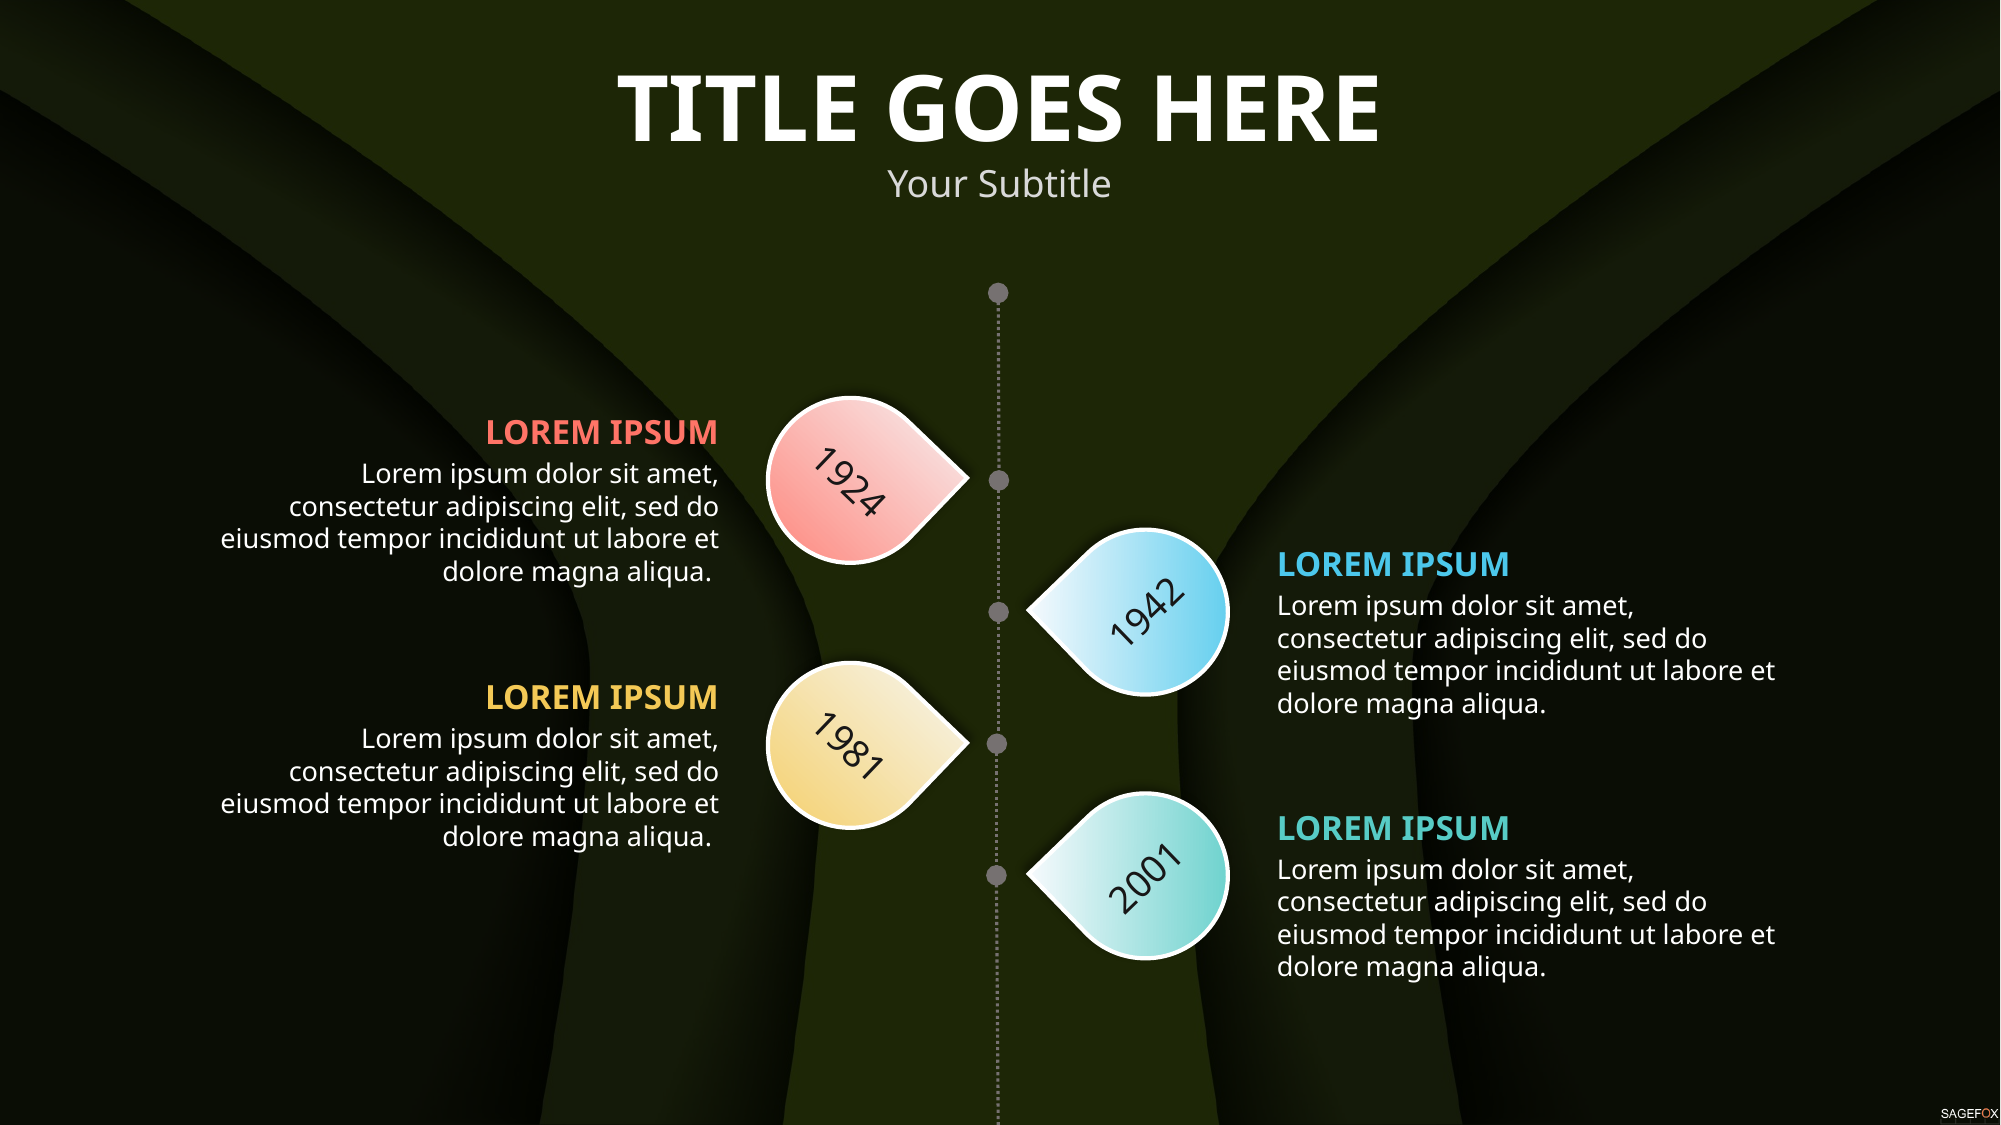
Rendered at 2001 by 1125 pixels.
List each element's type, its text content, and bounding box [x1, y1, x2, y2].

text_box 2001 [1027, 792, 1229, 960]
text_box 1981 [766, 661, 969, 829]
picture [0, 0, 2001, 1125]
text_box 1942 [1027, 528, 1229, 696]
text_box LOREM IPSUM Lorem ipsum dolor sit amet, consectetur adipiscing elit, sed do eiusmod tempor incididunt ut labore et dolore magna aliqua. [1262, 799, 1804, 990]
text_box 1924 [766, 396, 969, 564]
text_box LOREM IPSUM Lorem ipsum dolor sit amet, consectetur adipiscing elit, sed do eiusmod tempor incididunt ut labore et dolore magna aliqua. [192, 404, 734, 595]
text_box TITLE GOES HERE Your Subtitle [548, 42, 1452, 212]
text_box LOREM IPSUM Lorem ipsum dolor sit amet, consectetur adipiscing elit, sed do eiusmod tempor incididunt ut labore et dolore magna aliqua. [1262, 535, 1804, 726]
text_box LOREM IPSUM Lorem ipsum dolor sit amet, consectetur adipiscing elit, sed do eiusmod tempor incididunt ut labore et dolore magna aliqua. [192, 669, 734, 860]
